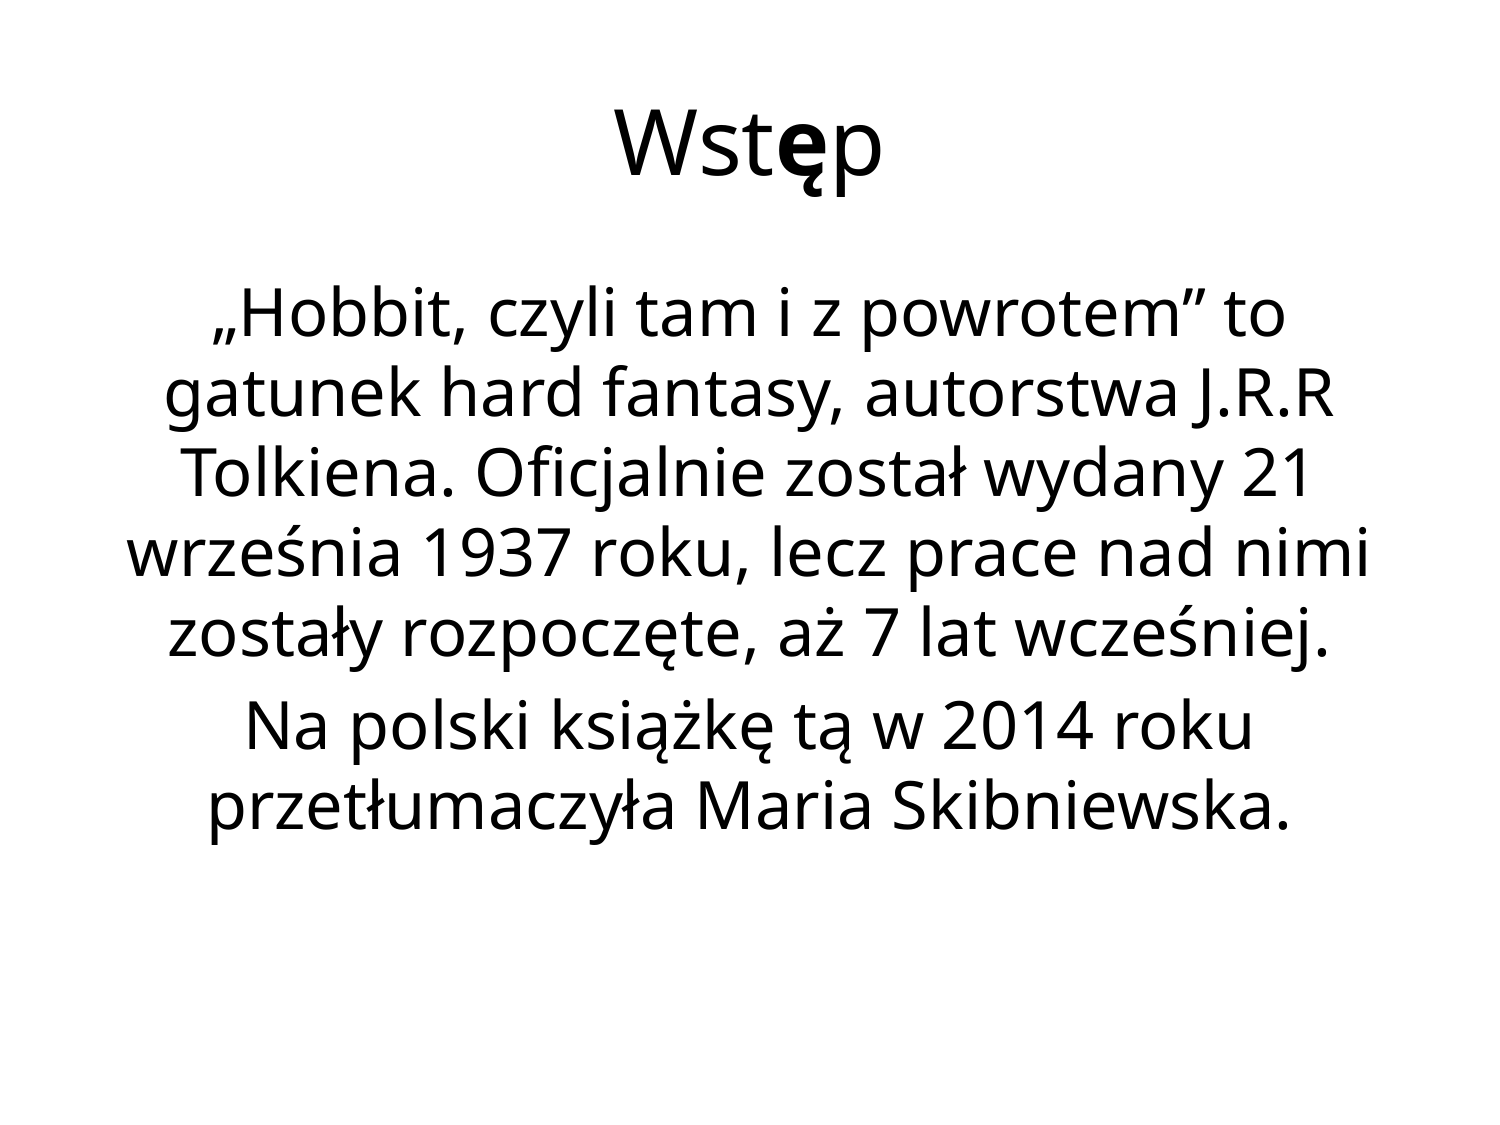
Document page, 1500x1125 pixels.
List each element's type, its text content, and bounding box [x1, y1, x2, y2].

list „Hobbit, czyli tam i z powrotem” to gatunek hard fantasy, autorstwa J.R.R Tolkiena. Oficjalnie został wydany 21 września 1937 roku, lecz prace nad nimi zostały rozpoczęte, aż 7 lat wcześniej. Na polski książkę tą w 2014 roku przetłumaczyła Maria Skibniewska. [74, 262, 1426, 1006]
title Wstęp [74, 44, 1426, 233]
